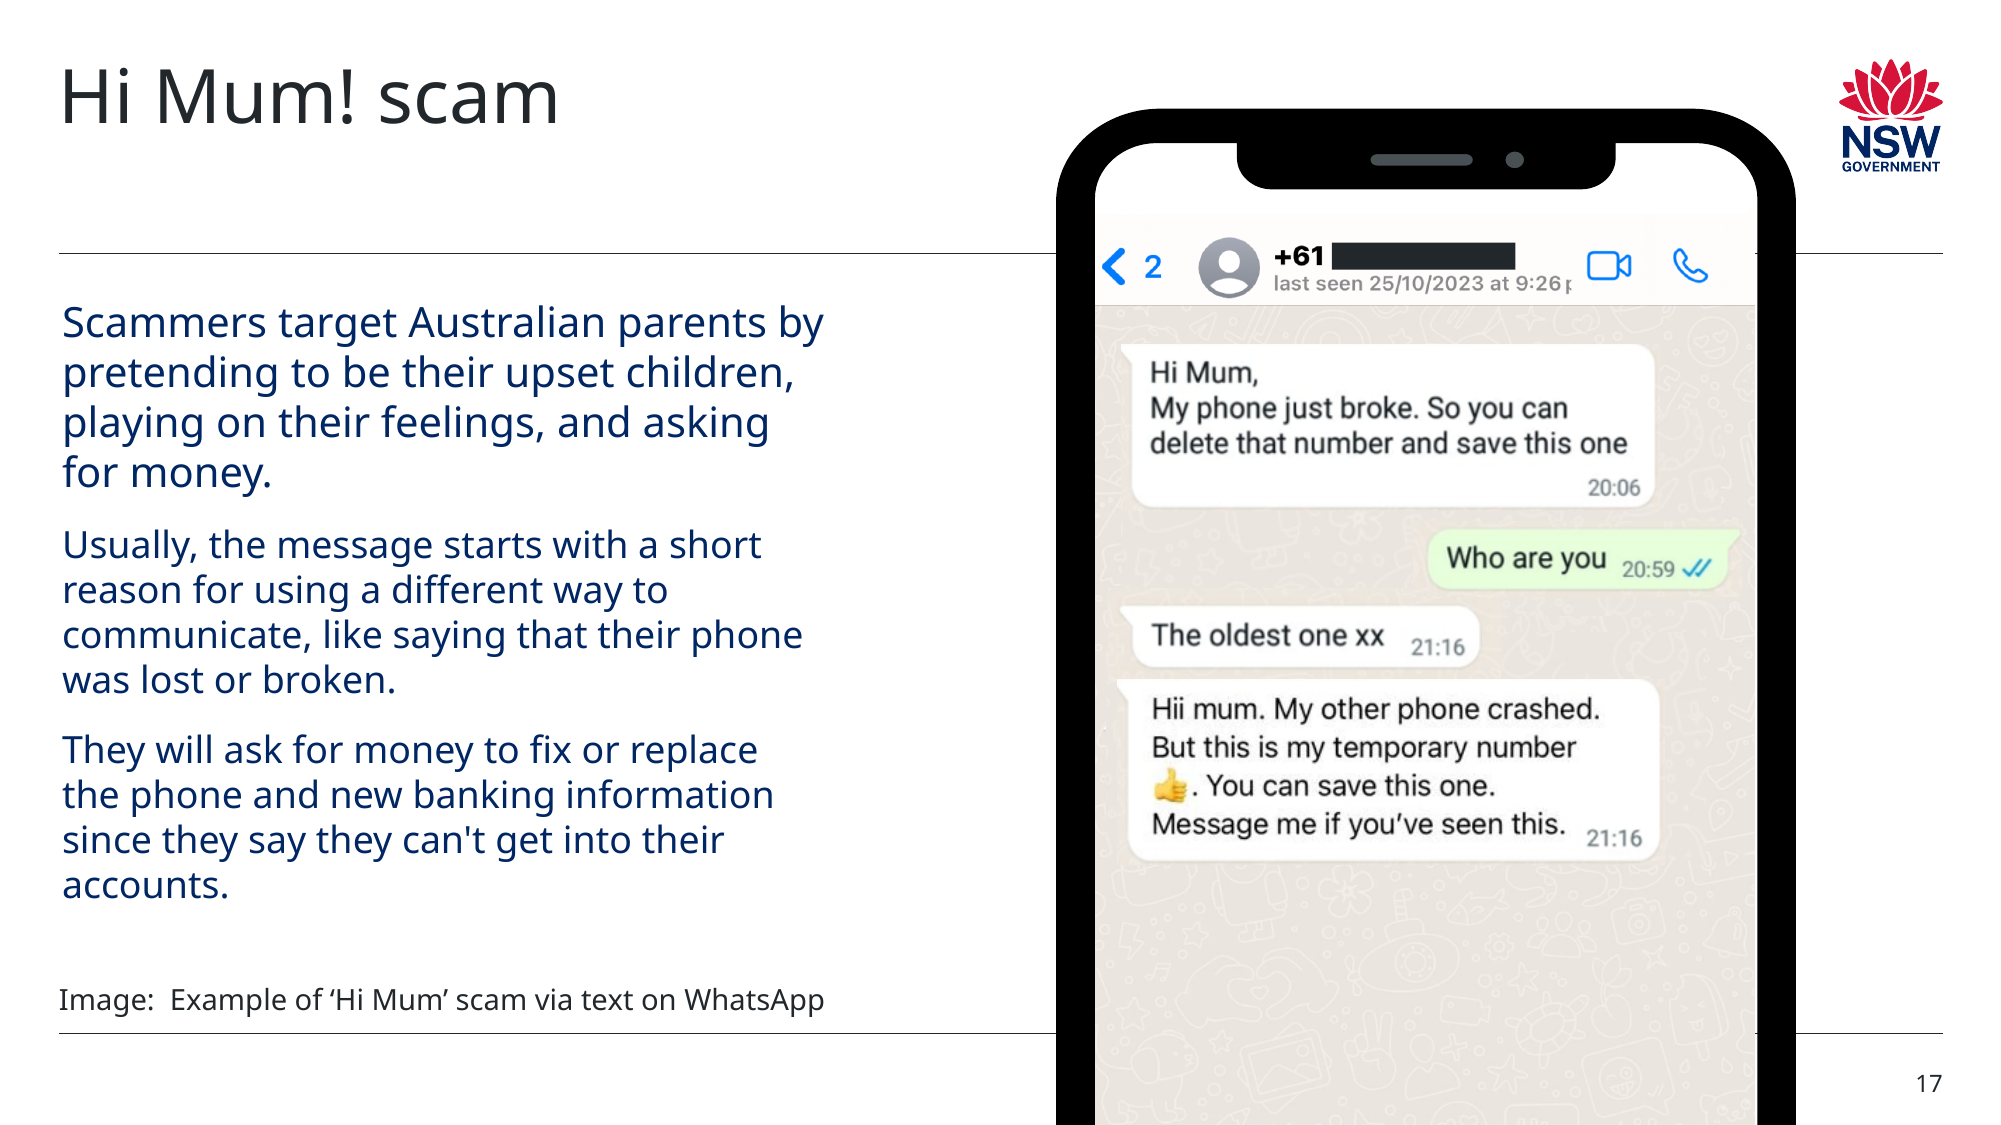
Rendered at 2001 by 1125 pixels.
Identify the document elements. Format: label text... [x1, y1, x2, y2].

title Hi Mum! scam [59, 59, 1713, 225]
slide_number 17 [1824, 1068, 1943, 1099]
text_box Image: Example of ‘Hi Mum’ scam via text on WhatsApp [58, 957, 827, 1017]
picture [1839, 59, 1943, 172]
list Scammers target Australian parents by pretending to be their upset children, playing on their feelings, and asking for money. Usually, the message starts with a short reason for using a different way to communicate, like saying that their phone was lost or broken. They will ask for money to fix or replace the phone and new banking information since they say they can't get into their accounts. [59, 295, 827, 957]
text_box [1056, 108, 1796, 1125]
